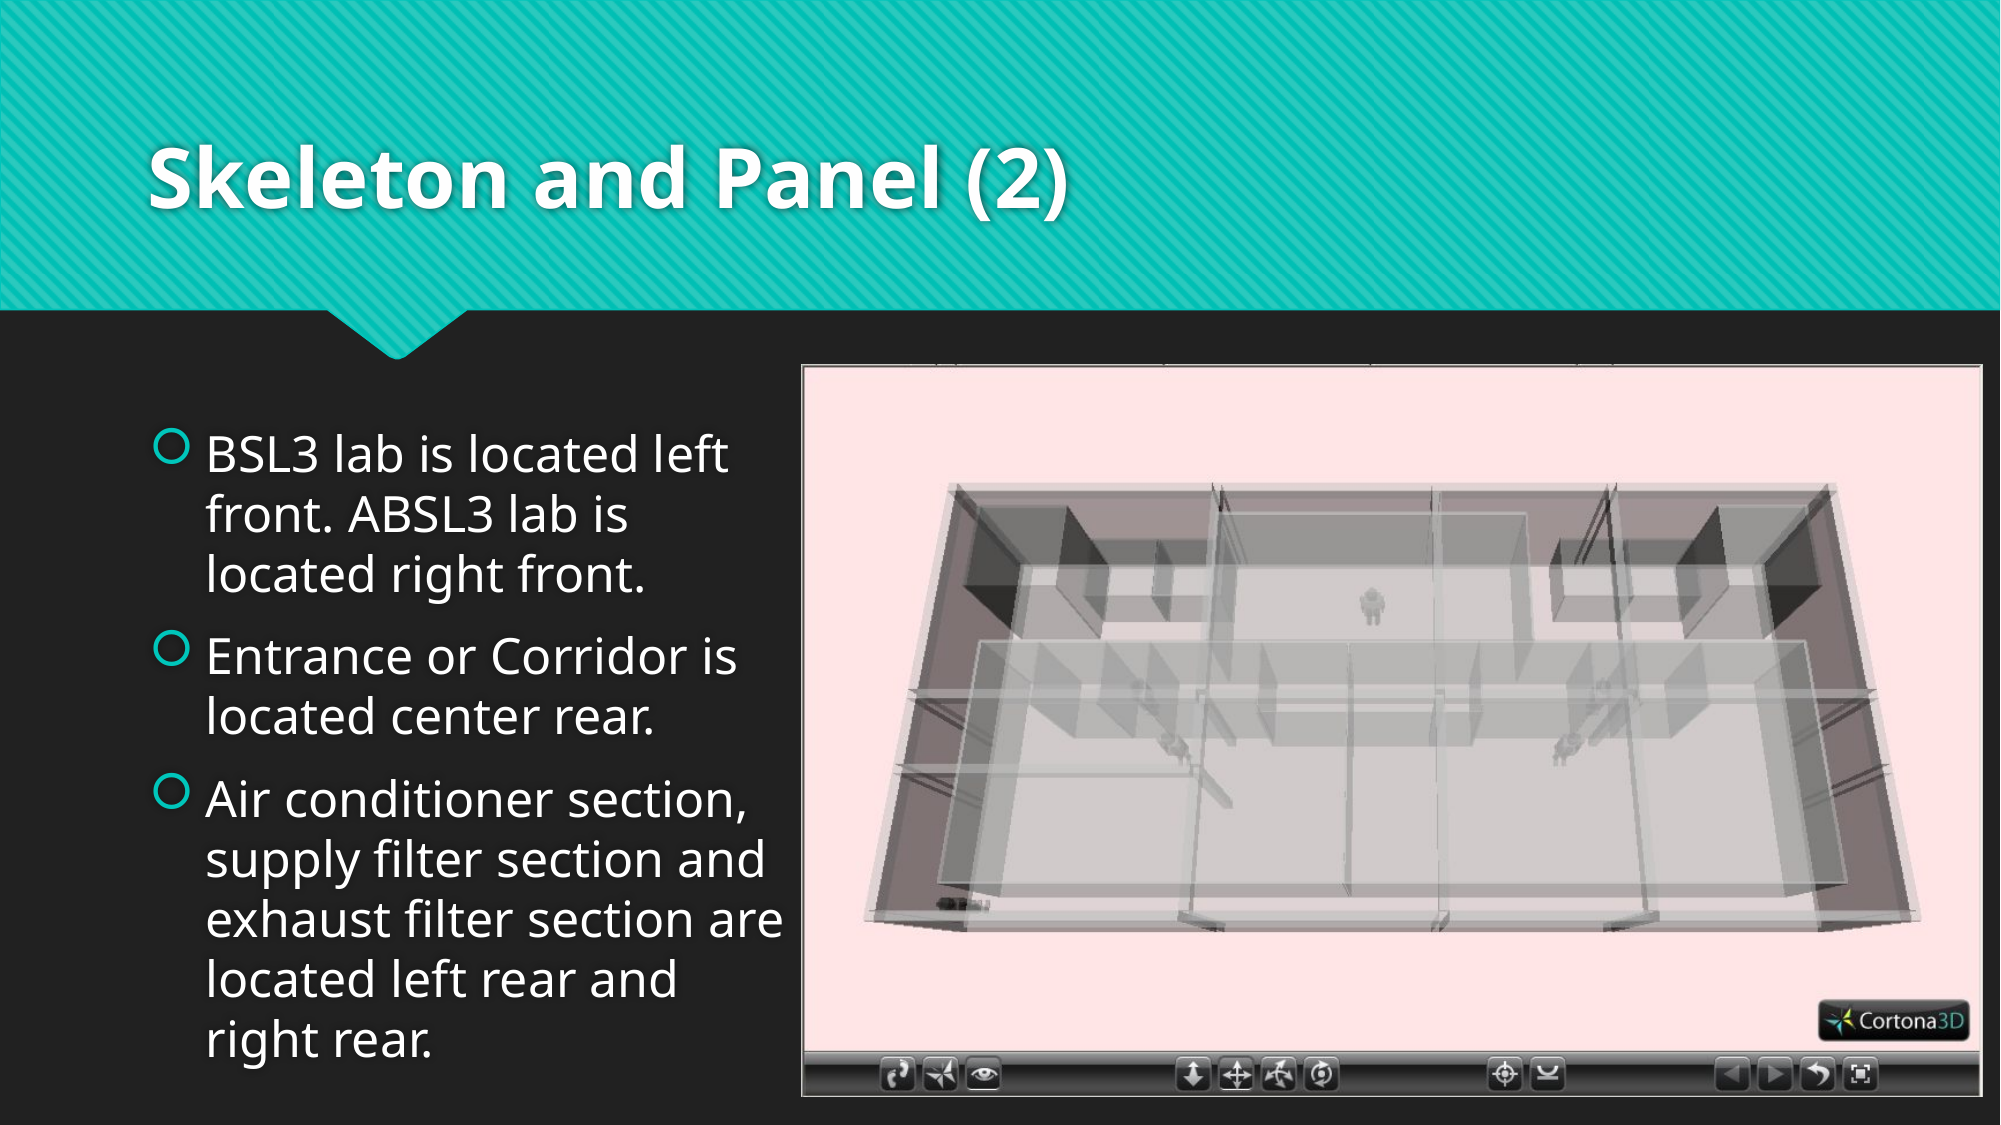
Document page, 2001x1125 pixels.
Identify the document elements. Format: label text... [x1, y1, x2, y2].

list BSL3 lab is located left front. ABSL3 lab is located right front. Entrance or Corridor is located center rear. Air conditioner section, supply filter section and exhaust filter section are located left rear and right rear. [134, 364, 802, 1125]
title Skeleton and Panel (2) [132, 73, 1868, 233]
picture [801, 364, 1983, 1098]
